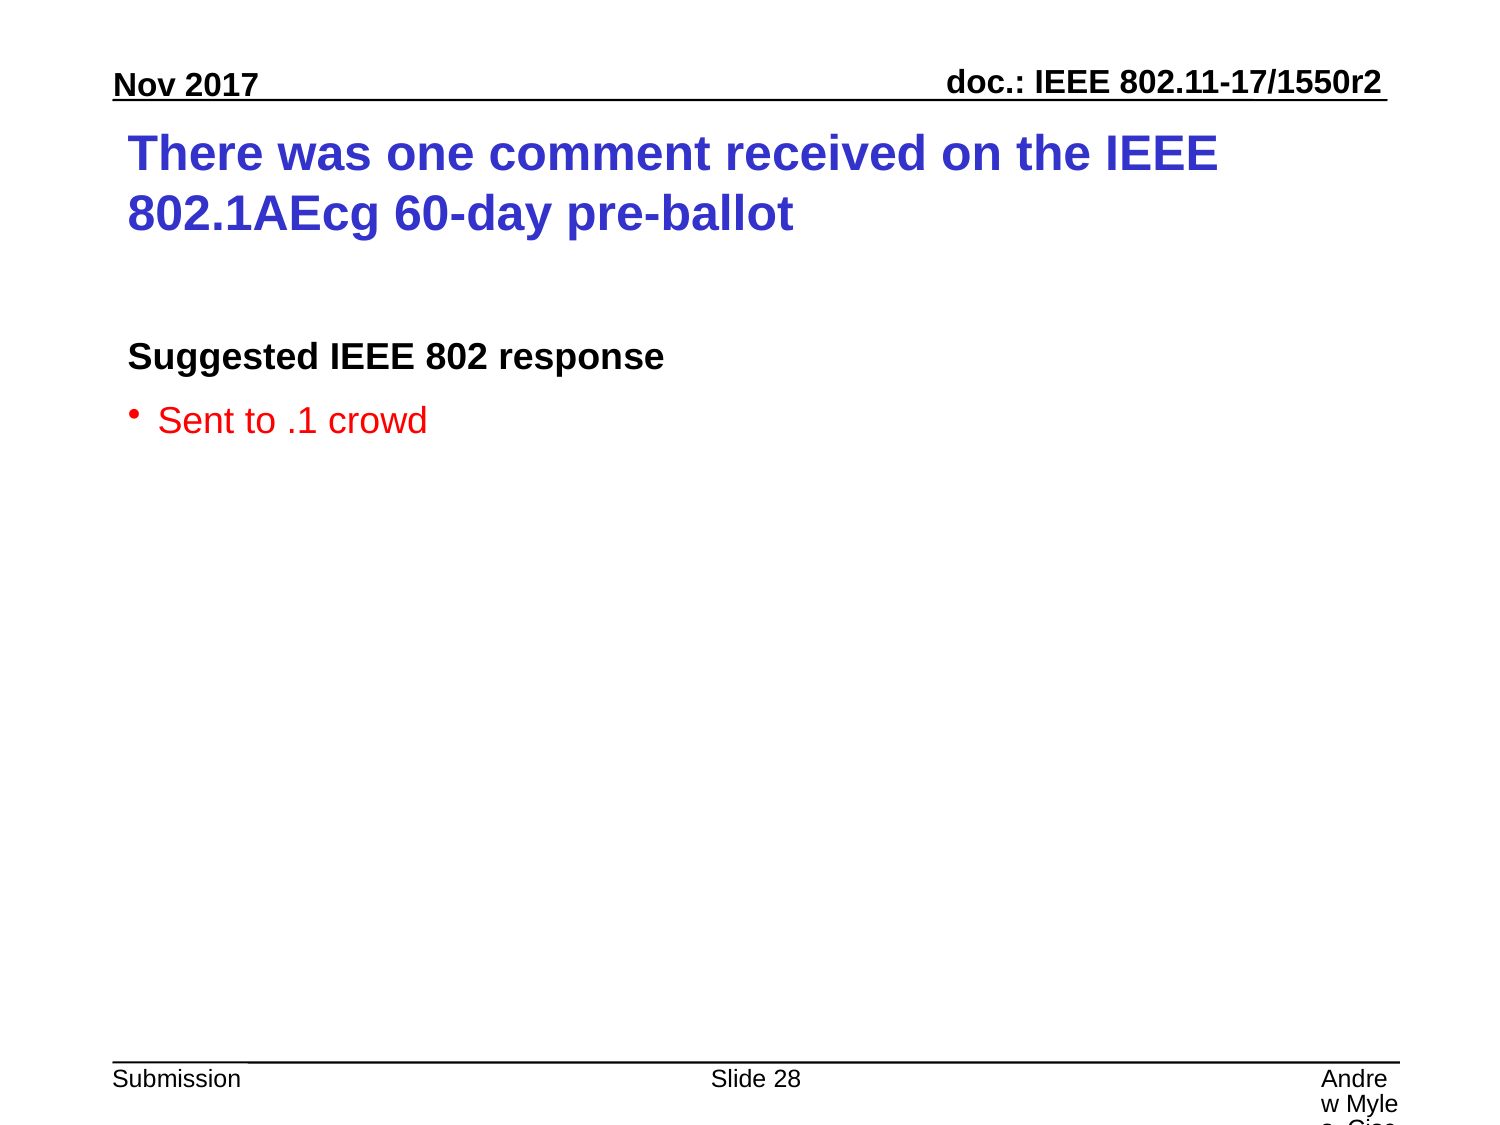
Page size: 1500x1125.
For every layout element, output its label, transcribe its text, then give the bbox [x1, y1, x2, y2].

list Suggested IEEE 802 response Sent to .1 crowd [112, 324, 1388, 1000]
footer Andrew Myles, Cisco [1320, 1061, 1402, 1093]
title There was one comment received on the IEEE 802.1AEcg 60-day pre-ballot [112, 112, 1388, 288]
slide_number Slide 28 [709, 1061, 803, 1093]
